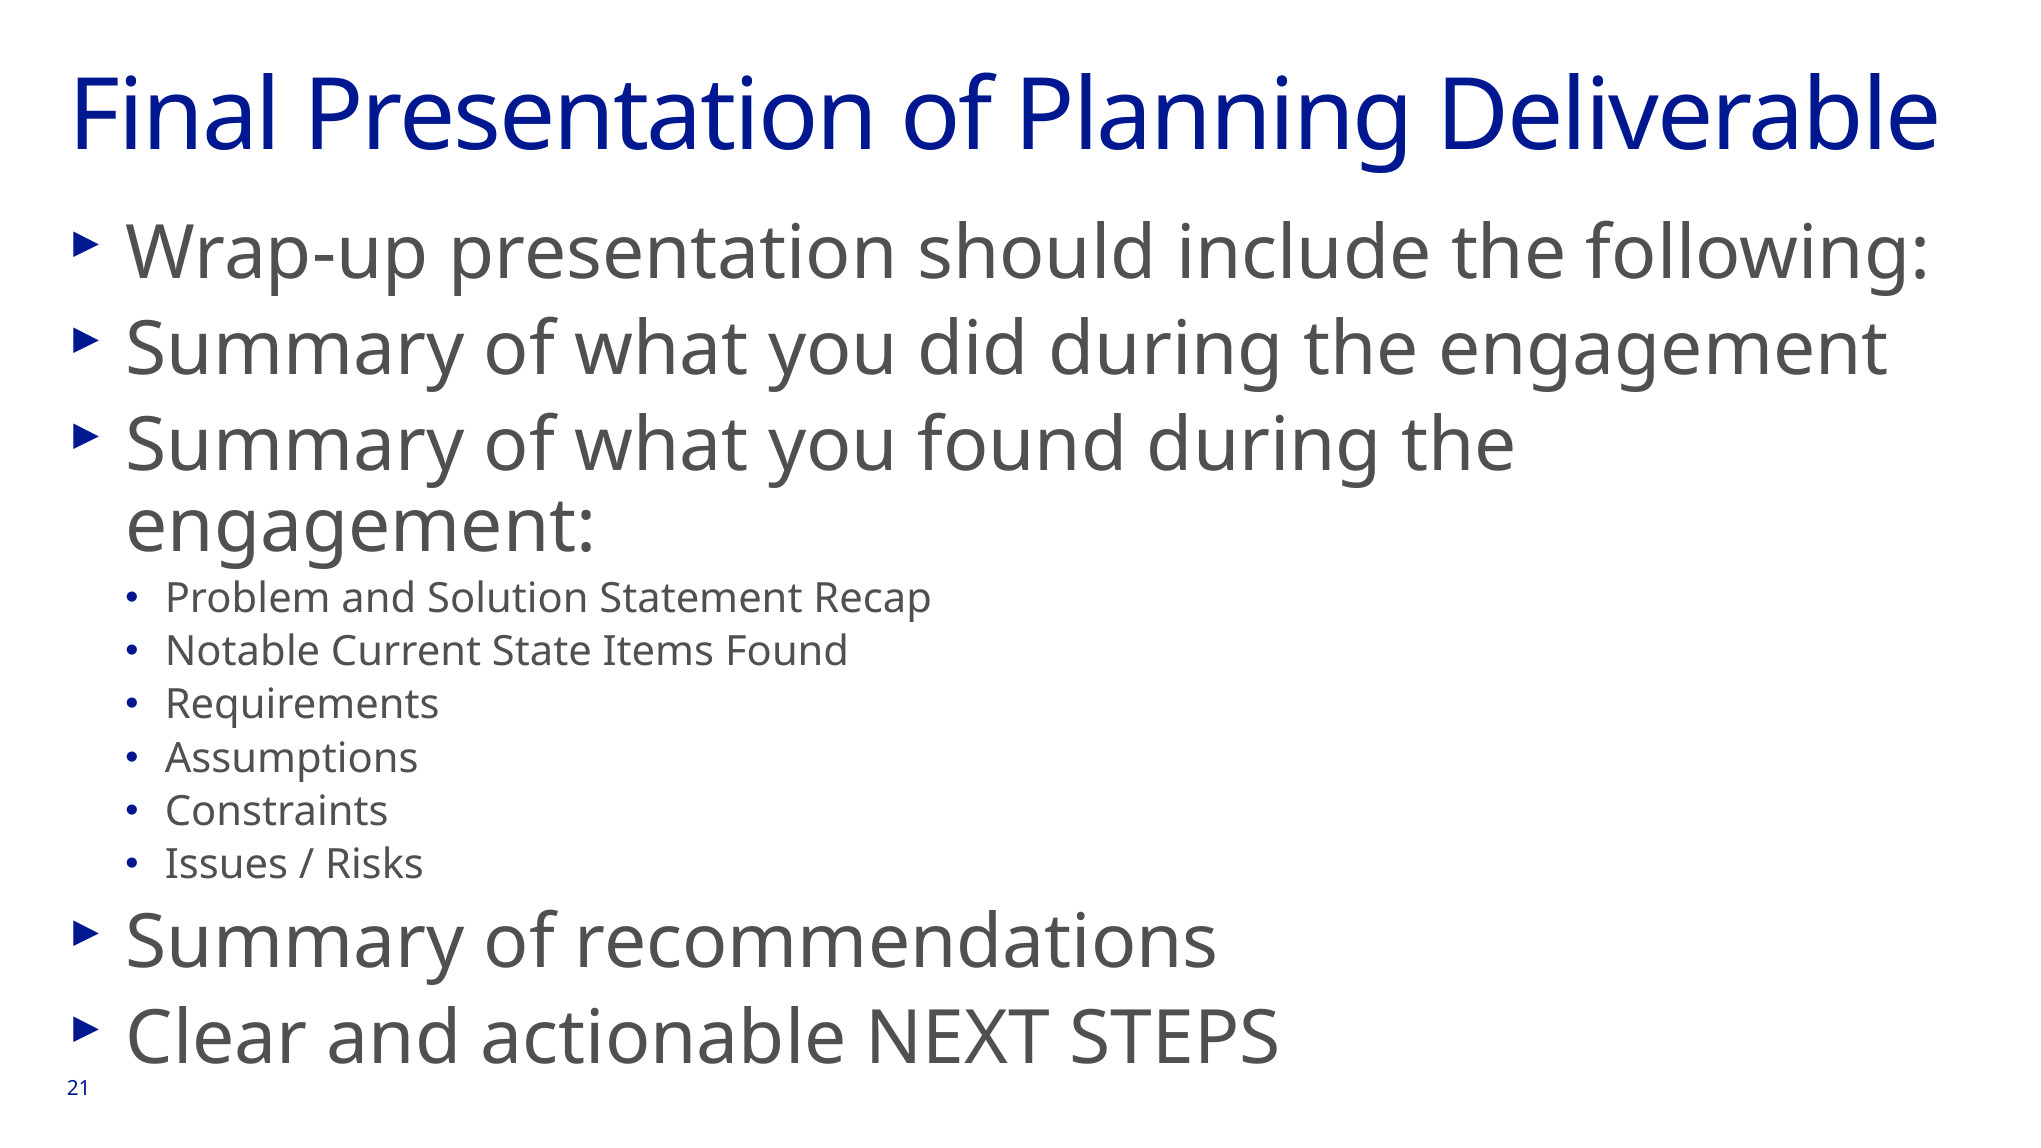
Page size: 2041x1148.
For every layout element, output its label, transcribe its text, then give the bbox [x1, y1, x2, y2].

slide_number 21 [51, 1057, 111, 1119]
title Final Presentation of Planning Deliverable [45, 48, 1996, 199]
list Wrap-up presentation should include the following: Summary of what you did during the engagement Summary of what you found during the engagement: Problem and Solution Statement Recap Notable Current State Items Found Requirements Assumptions Constraints Issues / Risks Summary of recommendations Clear and actionable NEXT STEPS [45, 199, 1996, 1067]
